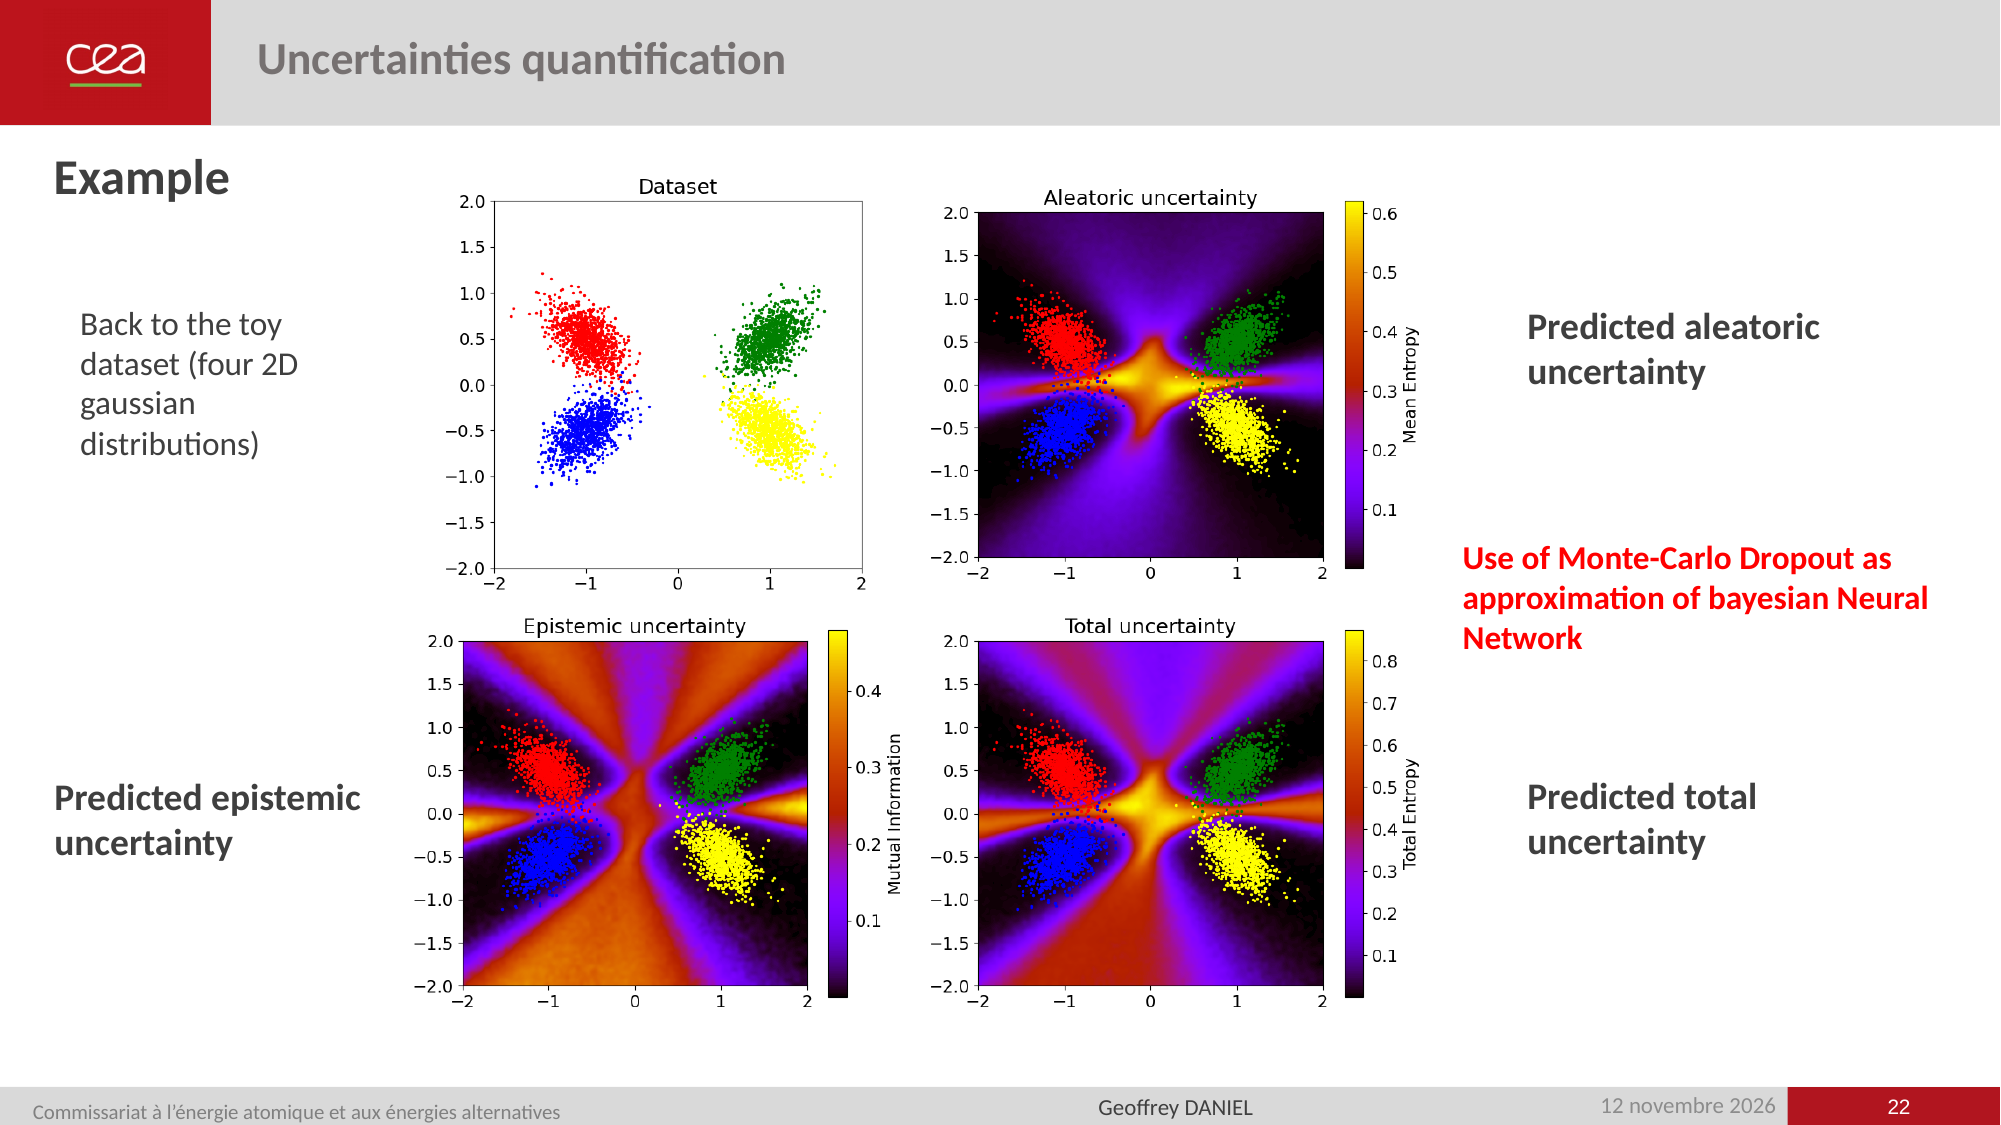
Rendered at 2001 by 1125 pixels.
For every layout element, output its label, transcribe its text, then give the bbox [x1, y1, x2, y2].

text_box Back to the toy dataset (four 2D gaussian distributions) [65, 294, 353, 469]
text_box Predicted total uncertainty [1512, 764, 1886, 870]
text_box 22 [1830, 1093, 1968, 1119]
text_box Use of Monte-Carlo Dropout as approximation of bayesian Neural Network [1447, 528, 1951, 664]
picture [43, 8, 168, 110]
text_box Predicted aleatoric uncertainty [1512, 294, 1886, 400]
picture [394, 159, 1444, 1035]
text_box Example [38, 137, 379, 212]
text_box Predicted epistemic uncertainty [39, 765, 394, 870]
text_box Uncertainties quantification [242, 32, 1204, 95]
